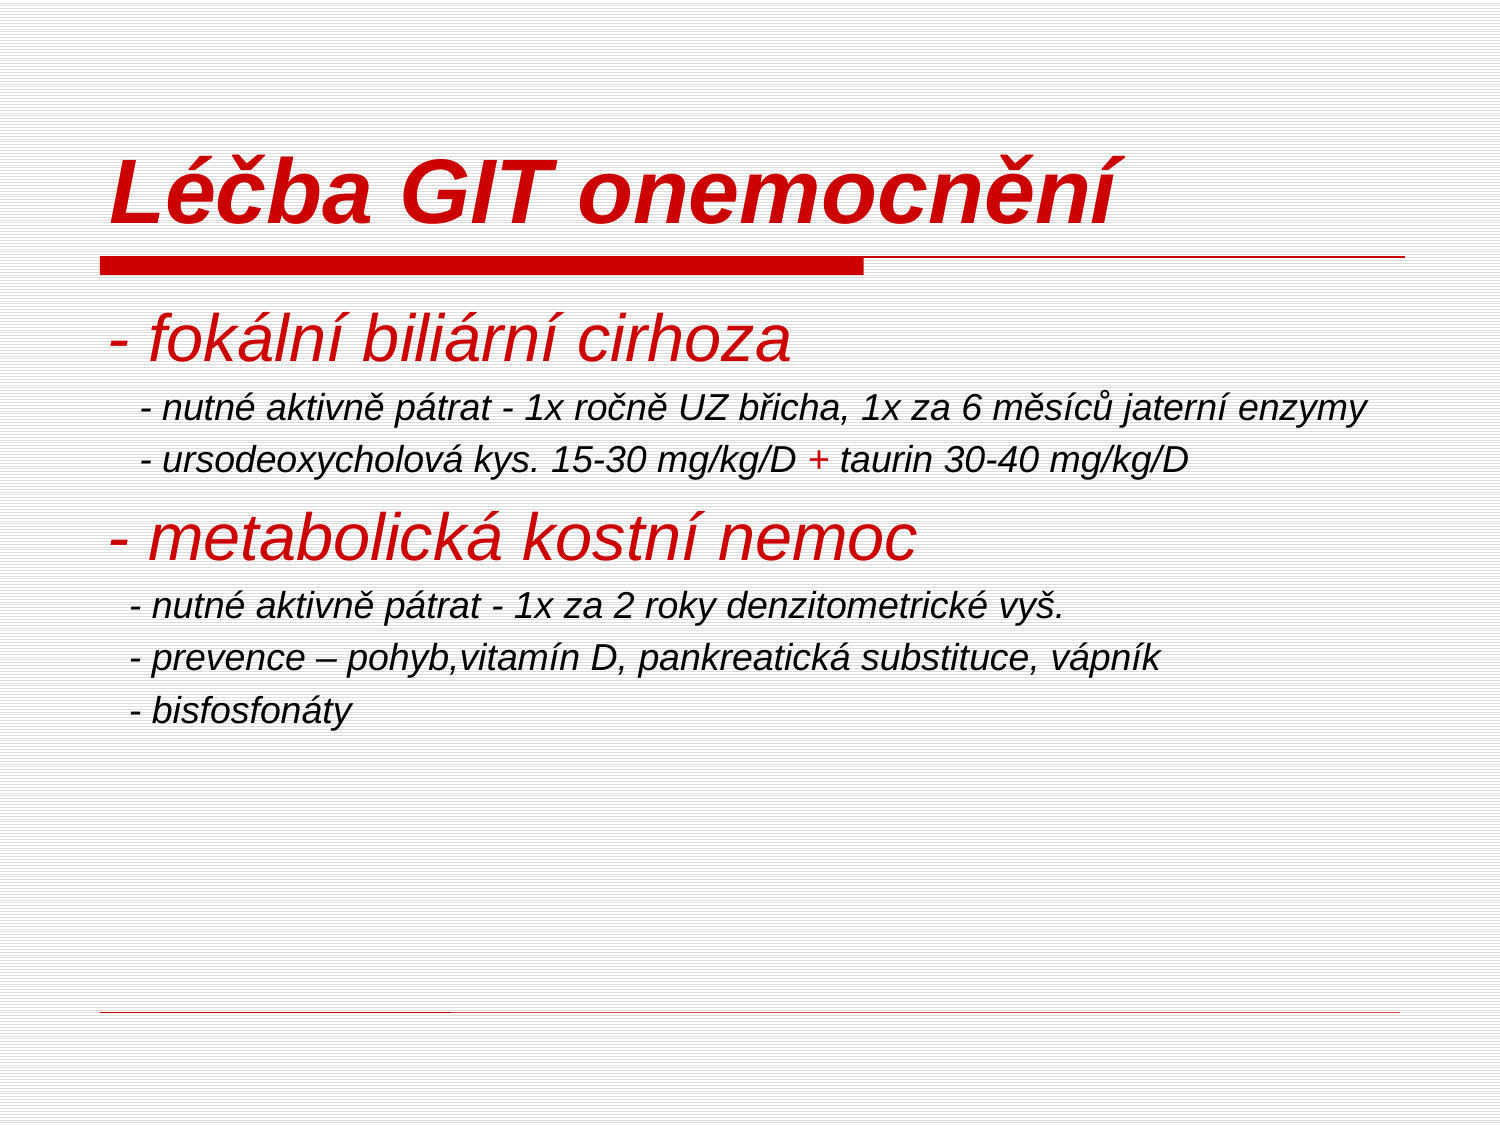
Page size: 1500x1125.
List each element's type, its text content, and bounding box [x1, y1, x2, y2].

list - fokální biliární cirhoza - nutné aktivně pátrat - 1x ročně UZ břicha, 1x za 6 měsíců jaterní enzymy - ursodeoxycholová kys. 15-30 mg/kg/D + taurin 30-40 mg/kg/D - metabolická kostní nemoc - nutné aktivně pátrat - 1x za 2 roky denzitometrické vyš. - prevence – pohyb,vitamín D, pankreatická substituce, vápník - bisfosfonáty [92, 287, 1406, 988]
title Léčba GIT onemocnění [94, 50, 1407, 250]
